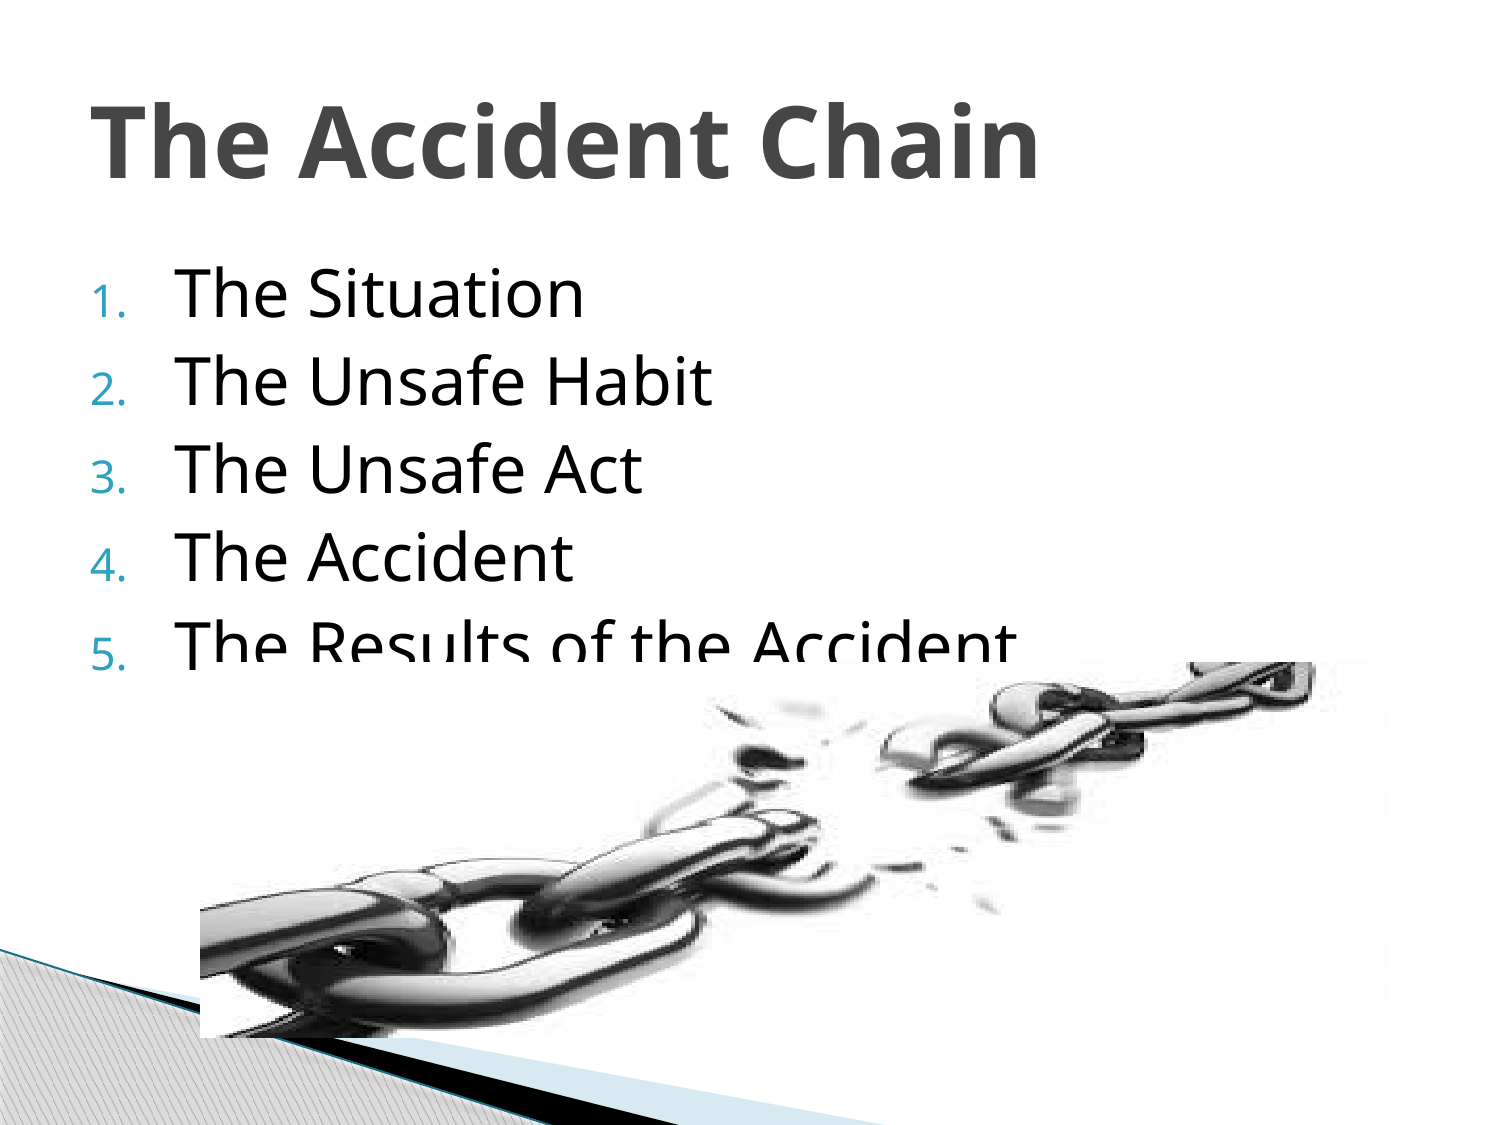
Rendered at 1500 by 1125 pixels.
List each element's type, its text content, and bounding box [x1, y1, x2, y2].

list The Situation The Unsafe Habit The Unsafe Act The Accident The Results of the Accident [75, 243, 1425, 986]
picture [199, 662, 1388, 1038]
title The Accident Chain [75, 45, 1425, 233]
